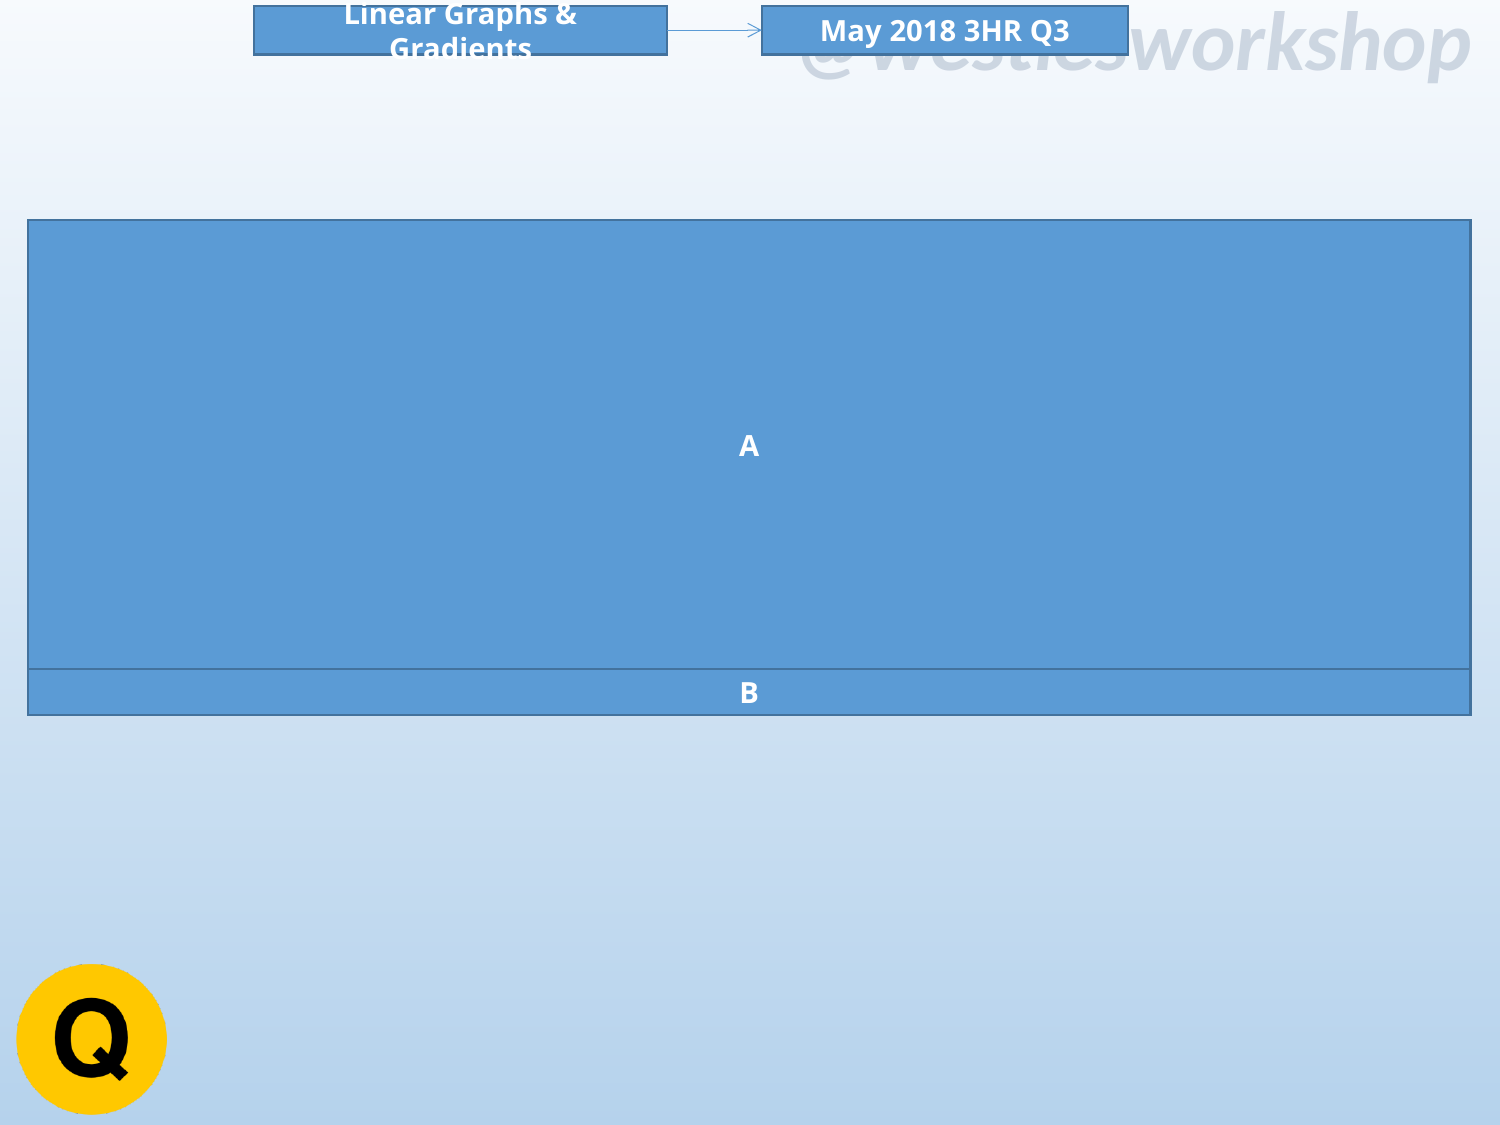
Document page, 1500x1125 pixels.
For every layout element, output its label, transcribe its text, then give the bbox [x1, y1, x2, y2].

picture [0, 940, 191, 1125]
text_box Linear Graphs & Gradients [253, 5, 668, 56]
picture [27, 219, 1472, 716]
text_box May 2018 3HR Q3 [761, 5, 1129, 56]
